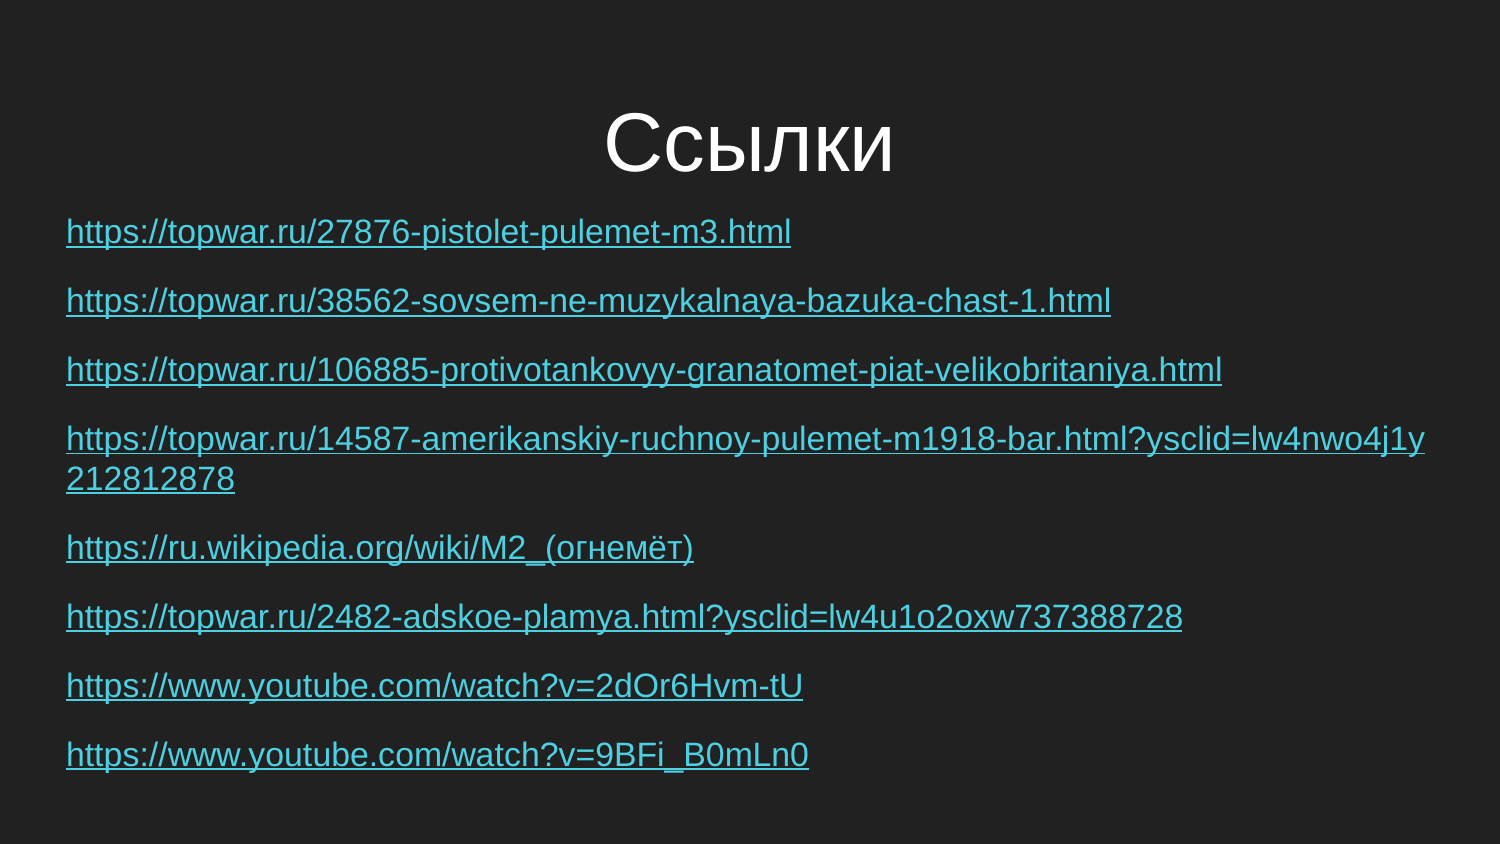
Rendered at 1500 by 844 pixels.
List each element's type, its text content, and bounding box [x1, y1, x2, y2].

list https://topwar.ru/27876-pistolet-pulemet-m3.html https://topwar.ru/38562-sovsem-ne-muzykalnaya-bazuka-chast-1.html https://topwar.ru/106885-protivotankovyy-granatomet-piat-velikobritaniya.html https://topwar.ru/14587-amerikanskiy-ruchnoy-pulemet-m1918-bar.html?ysclid=lw4nwo4j1y212812878 https://ru.wikipedia.org/wiki/М2_(огнемёт) https://topwar.ru/2482-adskoe-plamya.html?ysclid=lw4u1o2oxw737388728 https://www.youtube.com/watch?v=2dOr6Hvm-tU https://www.youtube.com/watch?v=9BFi_B0mLn0 [51, 189, 1449, 750]
title Ссылки [51, 72, 1449, 167]
